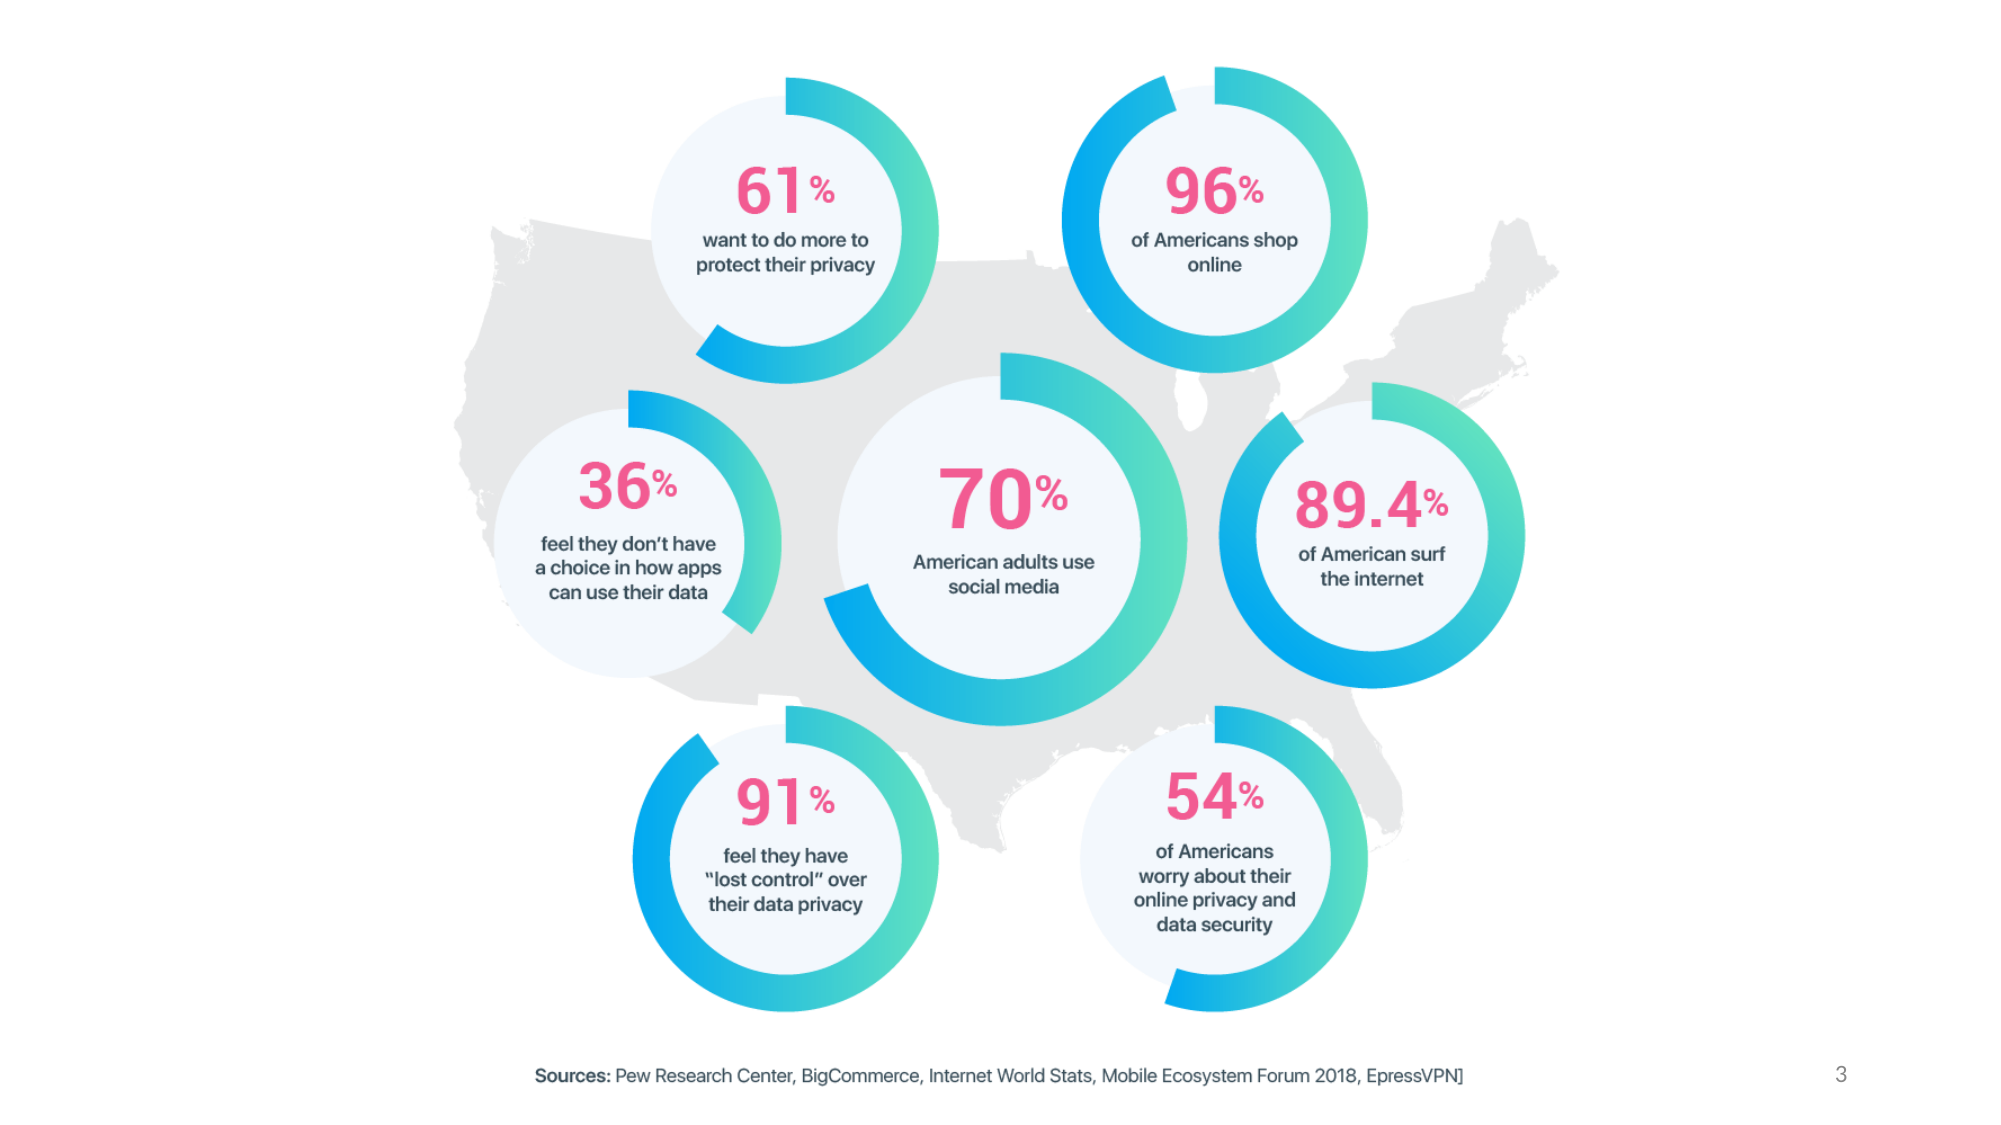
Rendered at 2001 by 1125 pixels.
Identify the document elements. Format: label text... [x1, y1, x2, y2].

slide_number 3 [1565, 1042, 1863, 1103]
picture [437, 0, 1563, 1125]
